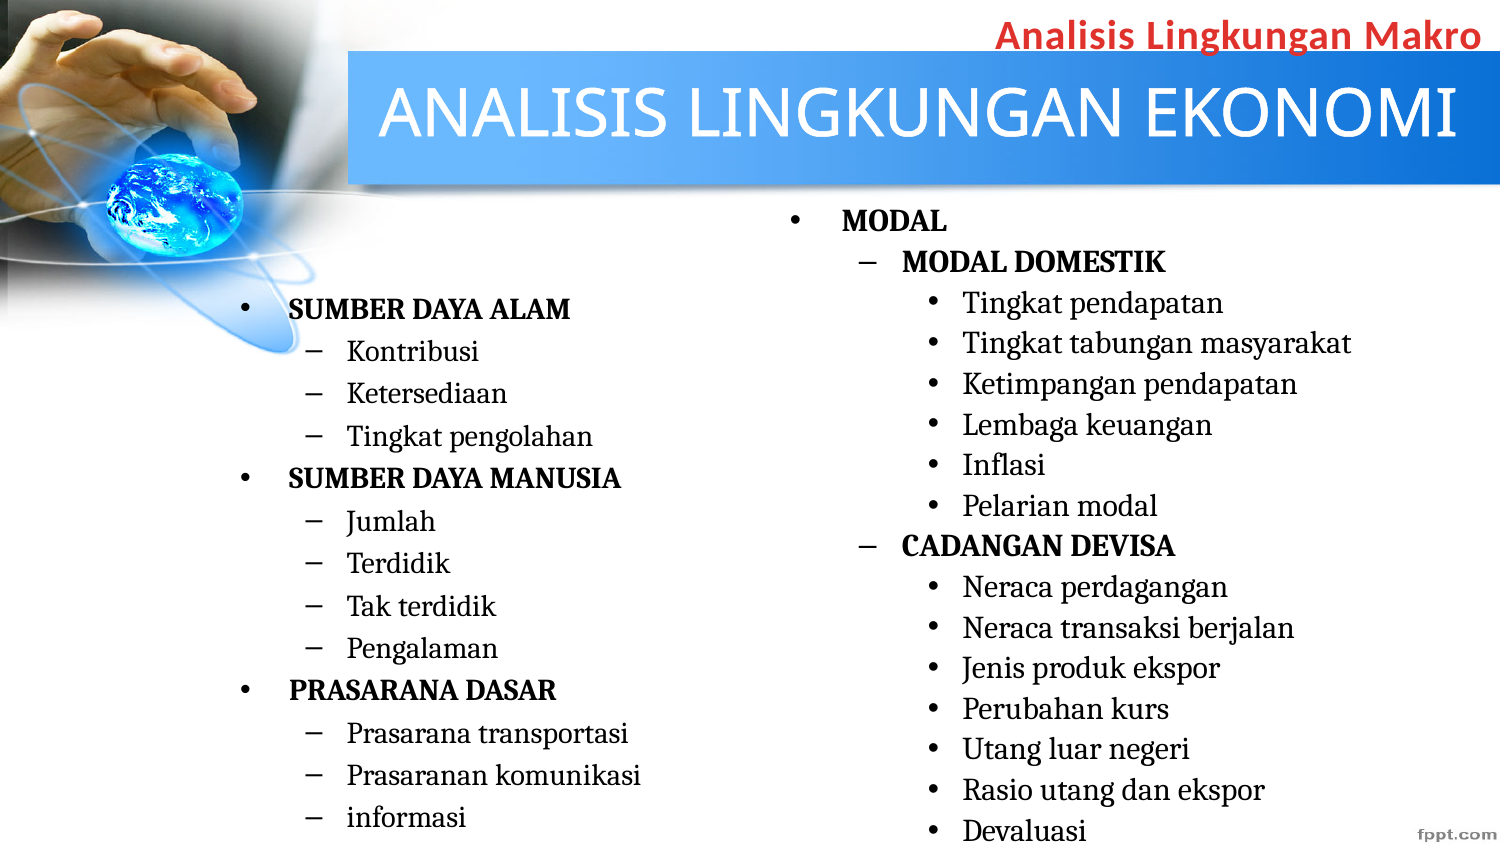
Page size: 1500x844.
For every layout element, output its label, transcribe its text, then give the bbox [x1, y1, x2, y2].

picture [0, 0, 1500, 844]
list SUMBER DAYA ALAM Kontribusi Ketersediaan Tingkat pengolahan SUMBER DAYA MANUSIA Jumlah Terdidik Tak terdidik Pengalaman PRASARANA DASAR Prasarana transportasi Prasaranan komunikasi informasi [225, 281, 774, 844]
text_box Analisis Lingkungan Makro [980, 0, 1498, 65]
title ANALISIS LINGKUNGAN EKONOMI [312, 71, 1500, 147]
list MODAL MODAL DOMESTIK Tingkat pendapatan Tingkat tabungan masyarakat Ketimpangan pendapatan Lembaga keuangan Inflasi Pelarian modal CADANGAN DEVISA Neraca perdagangan Neraca transaksi berjalan Jenis produk ekspor Perubahan kurs Utang luar negeri Rasio utang dan ekspor Devaluasi [774, 196, 1425, 844]
